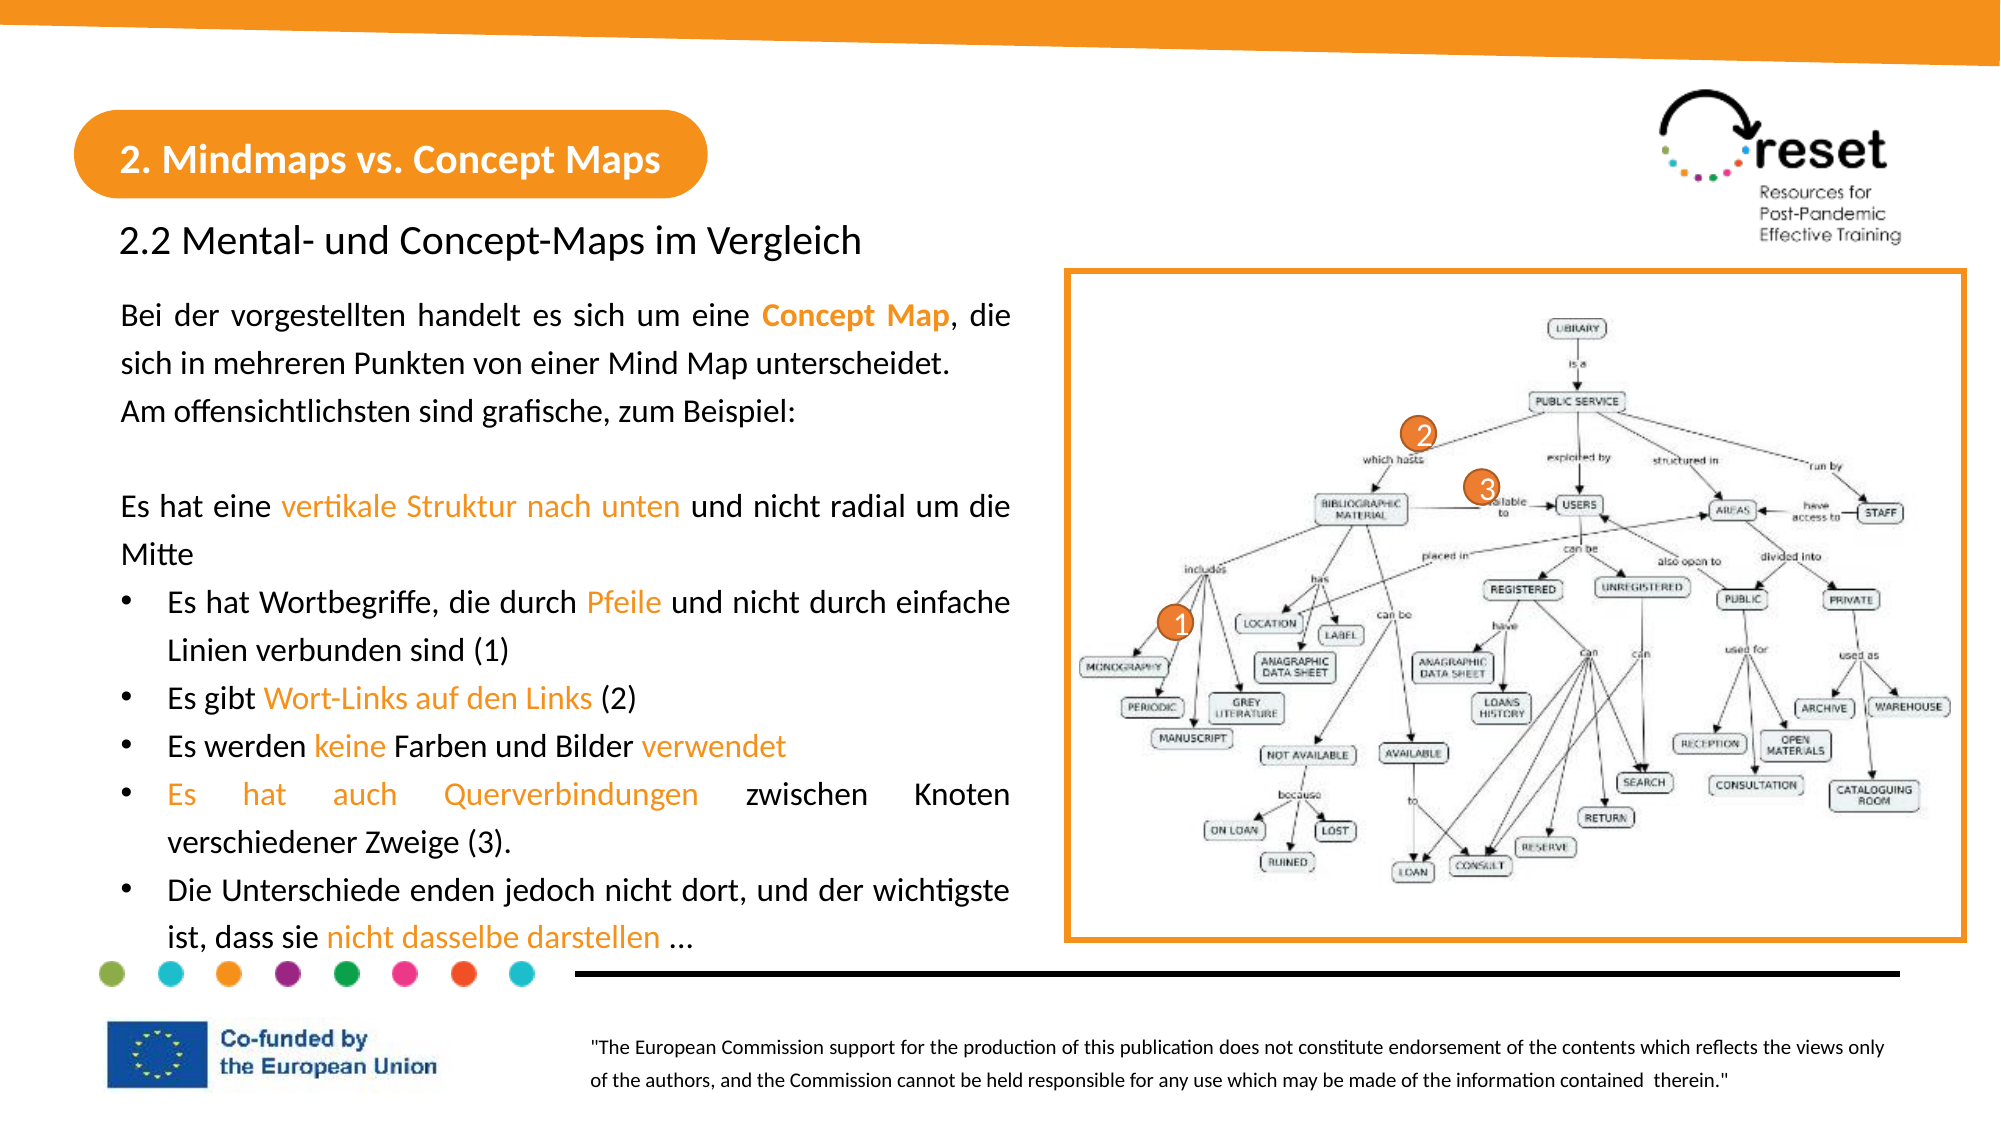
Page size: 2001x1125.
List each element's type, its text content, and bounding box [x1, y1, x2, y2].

text_box 2.2 Mental- und Concept-Maps im Vergleich [85, 205, 964, 271]
text_box Bei der vorgestellten handelt es sich um eine Concept Map, die sich in mehreren Punkten von einer Mind Map unterscheidet. Am offensichtlichsten sind grafische, zum Beispiel: Es hat eine vertikale Struktur nach unten und nicht radial um die Mitte Es hat Wortbegriffe, die durch Pfeile und nicht durch einfache Linien verbunden sind (1) Es gibt Wort-Links auf den Links (2) Es werden keine Farben und Bilder verwendet Es hat auch Querverbindungen zwischen Knoten verschiedener Zweige (3). Die Unterschiede enden jedoch nicht dort, und der wichtigste ist, dass sie nicht dasselbe darstellen ... [58, 277, 1027, 848]
picture [509, 961, 535, 987]
picture [103, 1017, 463, 1093]
picture [99, 961, 125, 987]
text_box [1067, 270, 1965, 941]
picture [451, 961, 477, 987]
picture [1650, 77, 1917, 255]
picture [216, 961, 242, 987]
picture [275, 961, 301, 987]
picture [334, 961, 360, 987]
picture [392, 961, 418, 987]
text_box 2. Mindmaps vs. Concept Maps [73, 109, 708, 199]
picture [158, 961, 184, 987]
